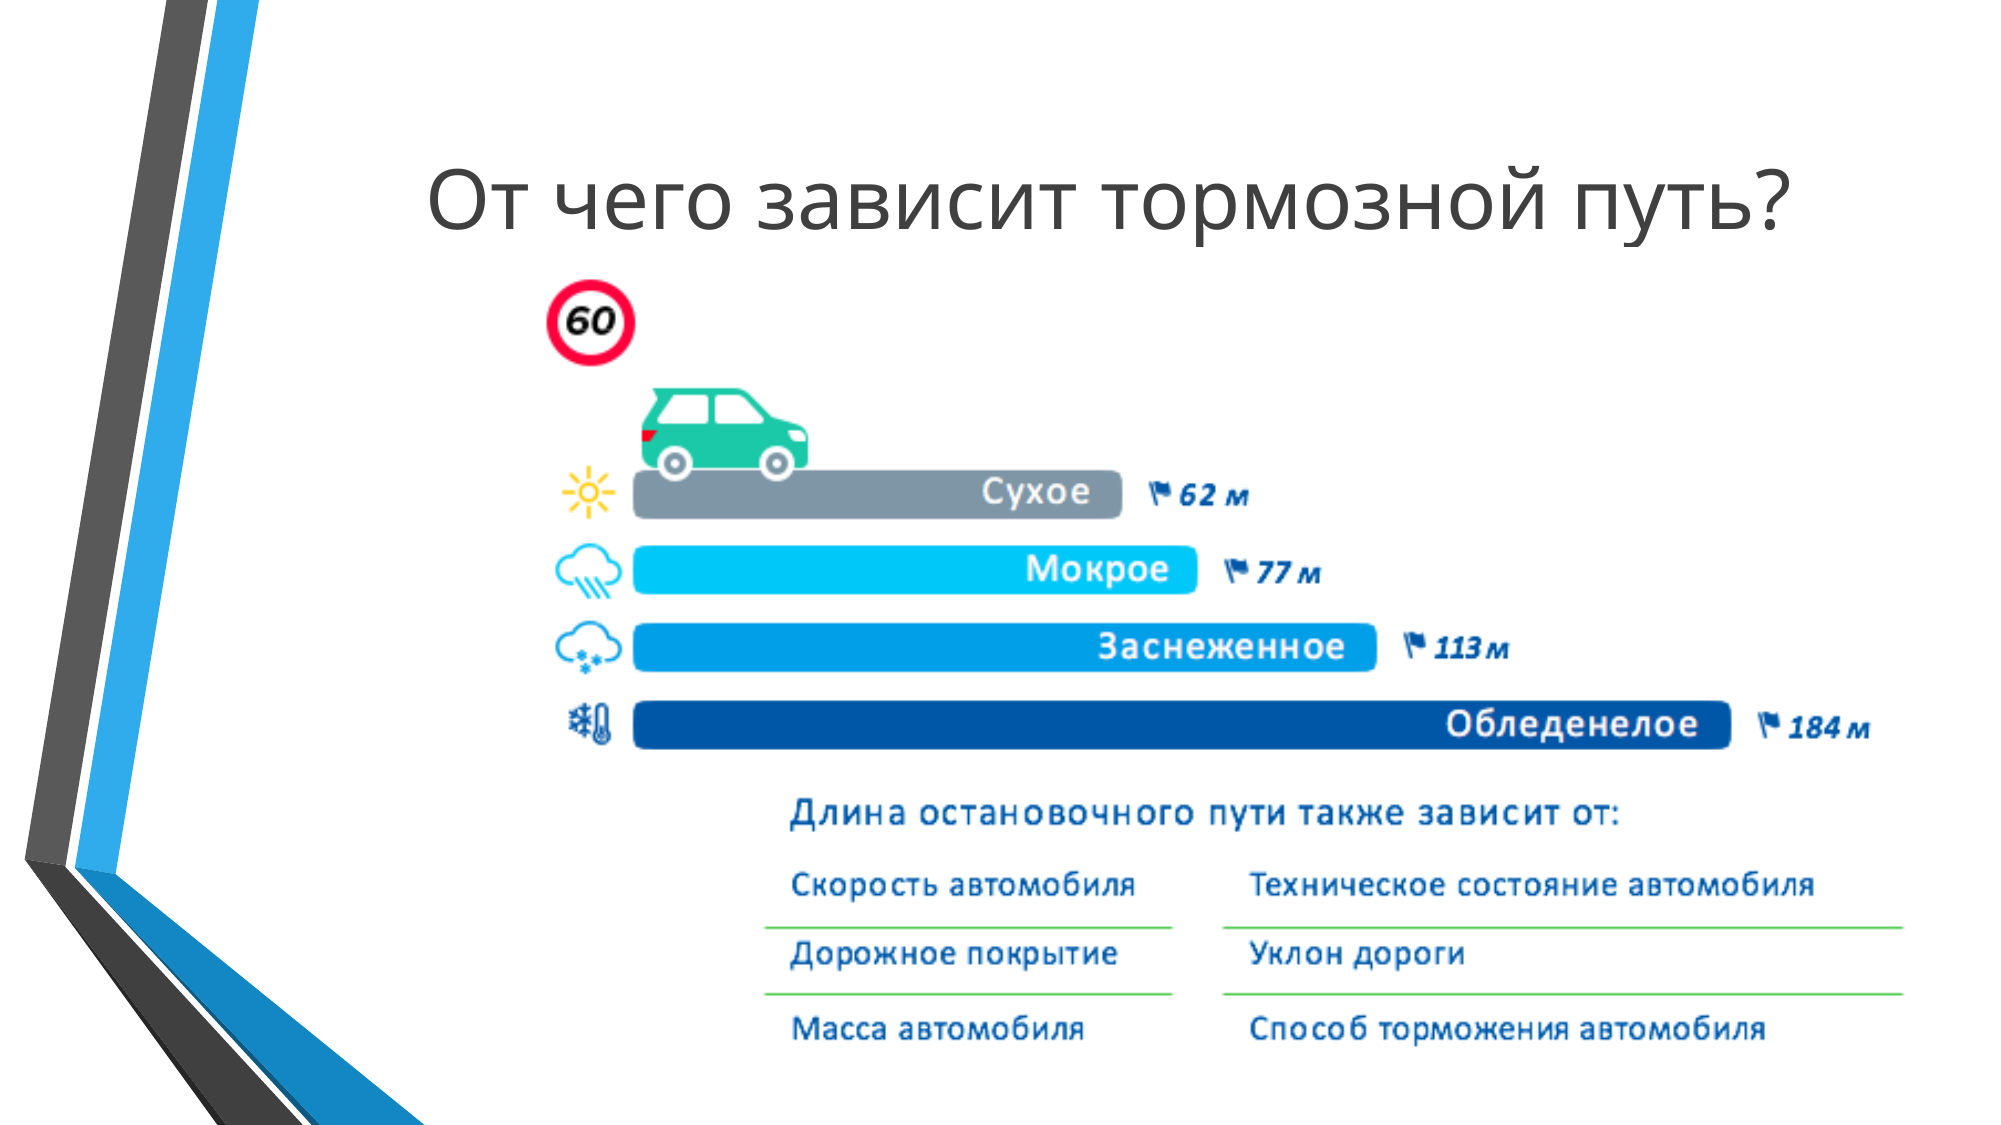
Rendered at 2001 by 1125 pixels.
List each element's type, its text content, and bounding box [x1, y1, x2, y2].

title От чего зависит тормозной путь? [243, 52, 1975, 340]
picture [441, 247, 1961, 1109]
